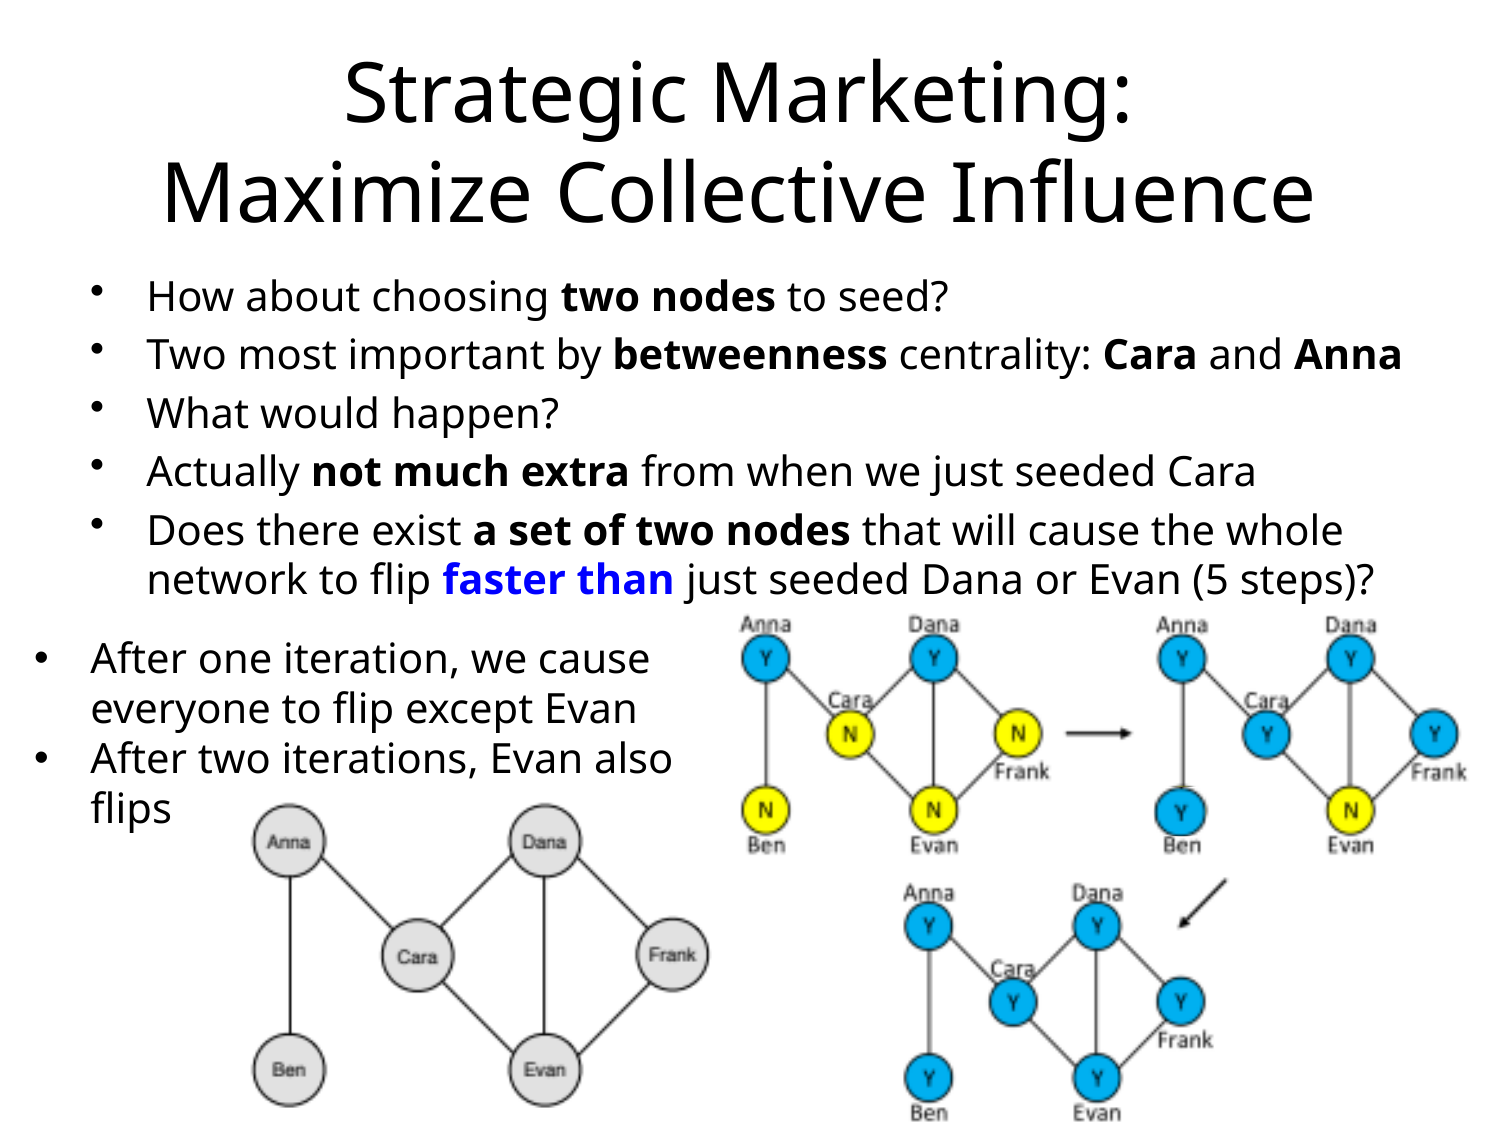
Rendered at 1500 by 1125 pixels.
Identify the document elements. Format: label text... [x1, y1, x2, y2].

picture [247, 799, 717, 1109]
list How about choosing two nodes to seed? Two most important by betweenness centrality: Cara and Anna What would happen? Actually not much extra from when we just seeded Cara Does there exist a set of two nodes that will cause the whole network to flip faster than just seeded Dana or Evan (5 steps)? [75, 262, 1425, 638]
text_box After one iteration, we cause everyone to flip except Evan After two iterations, Evan also flips [19, 624, 707, 940]
title Strategic Marketing: Maximize Collective Influence [75, 45, 1425, 233]
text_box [737, 612, 1472, 1122]
